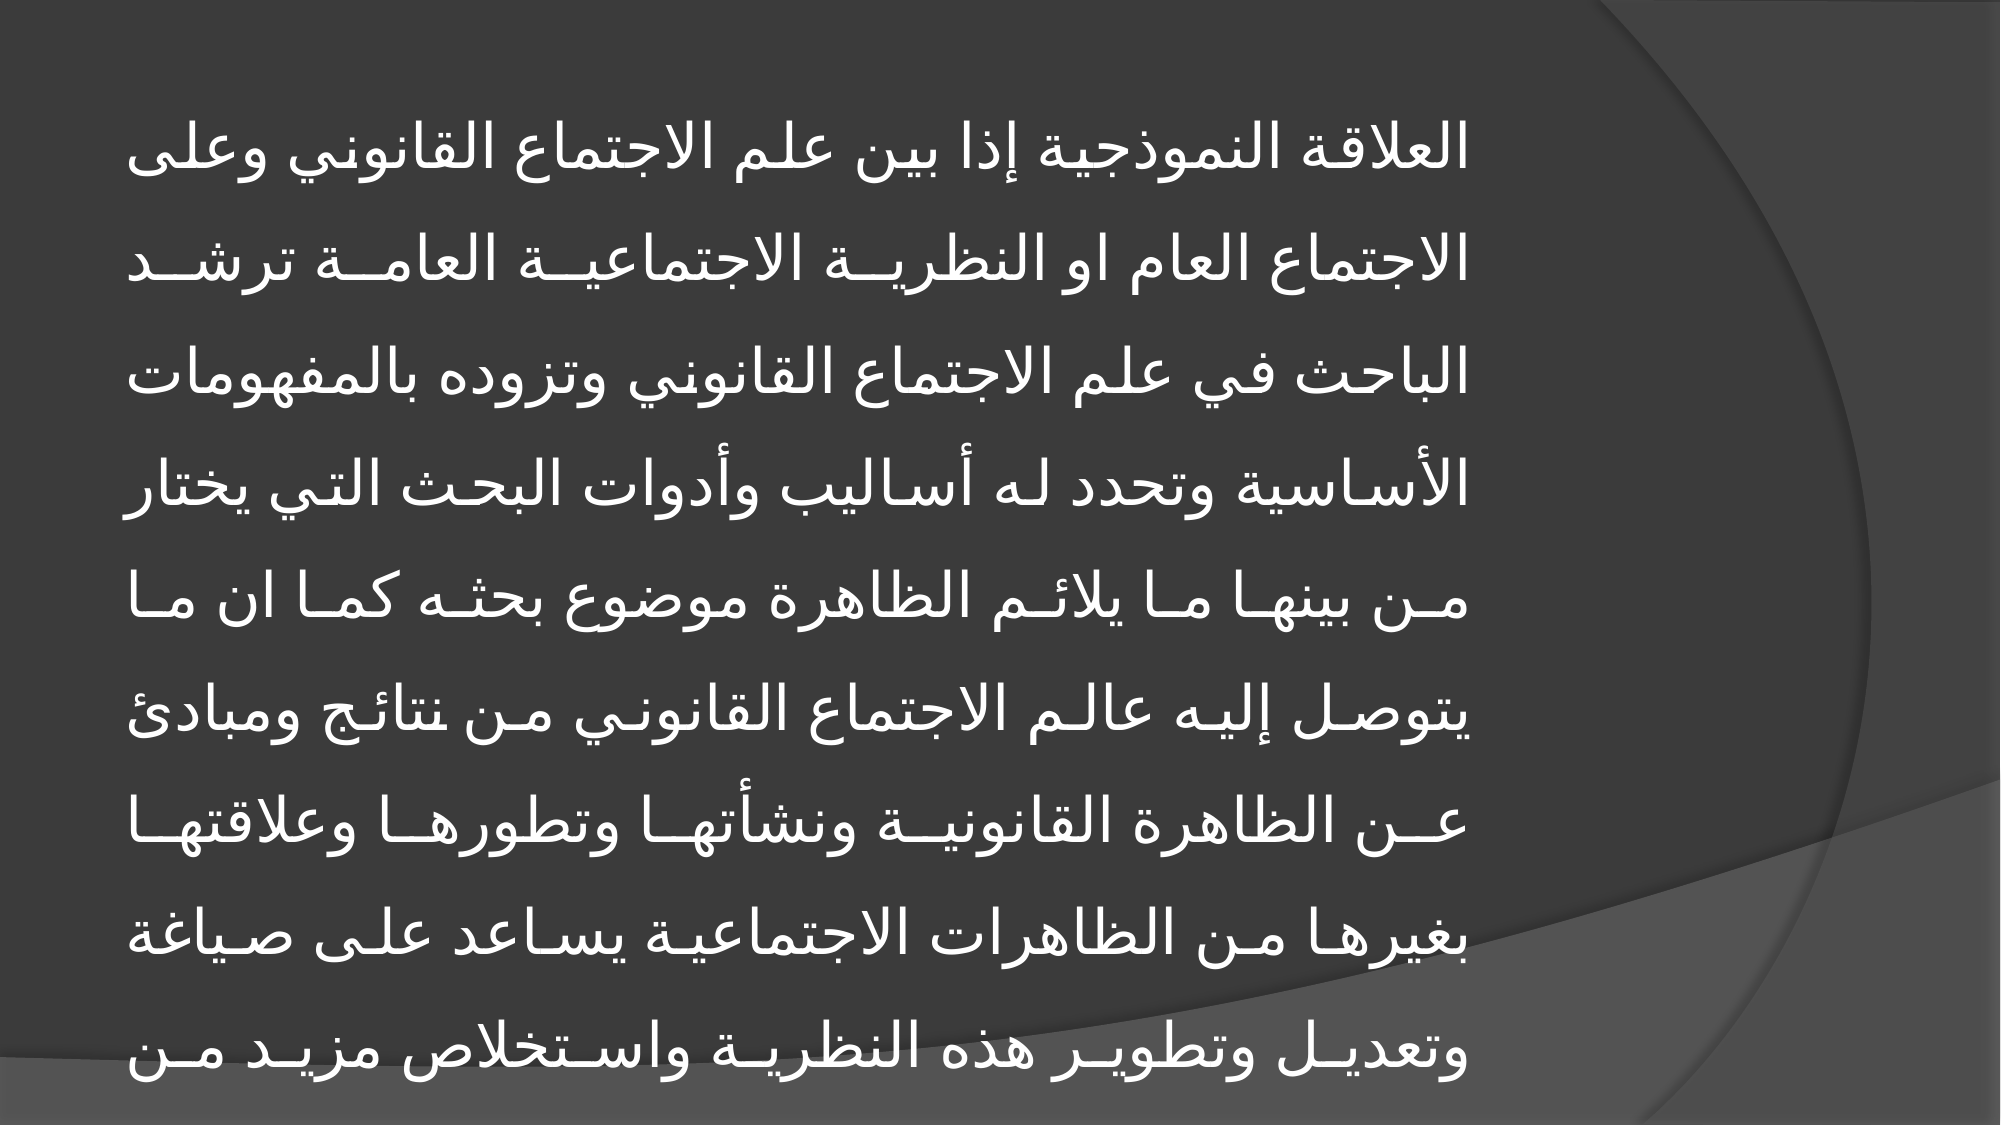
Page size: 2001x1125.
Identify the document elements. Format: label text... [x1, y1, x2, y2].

list العلاقة النموذجية إذا بين علم الاجتماع القانوني وعلى الاجتماع العام او النظرية الاجتماعية العامة ترشد الباحث في علم الاجتماع القانوني وتزوده بالمفهومات الأساسية وتحدد له أساليب وأدوات البحث التي يختار من بينها ما يلائم الظاهرة موضوع بحثه كما ان ما يتوصل إليه عالم الاجتماع القانوني من نتائج ومبادئ عن الظاهرة القانونية ونشأتها وتطورها وعلاقتها بغيرها من الظاهرات الاجتماعية يساعد على صياغة وتعديل وتطوير هذه النظرية واستخلاص مزيد من التعميمات العلمية عن الظاهرة الاجتماعية ككل. [111, 61, 1556, 1053]
